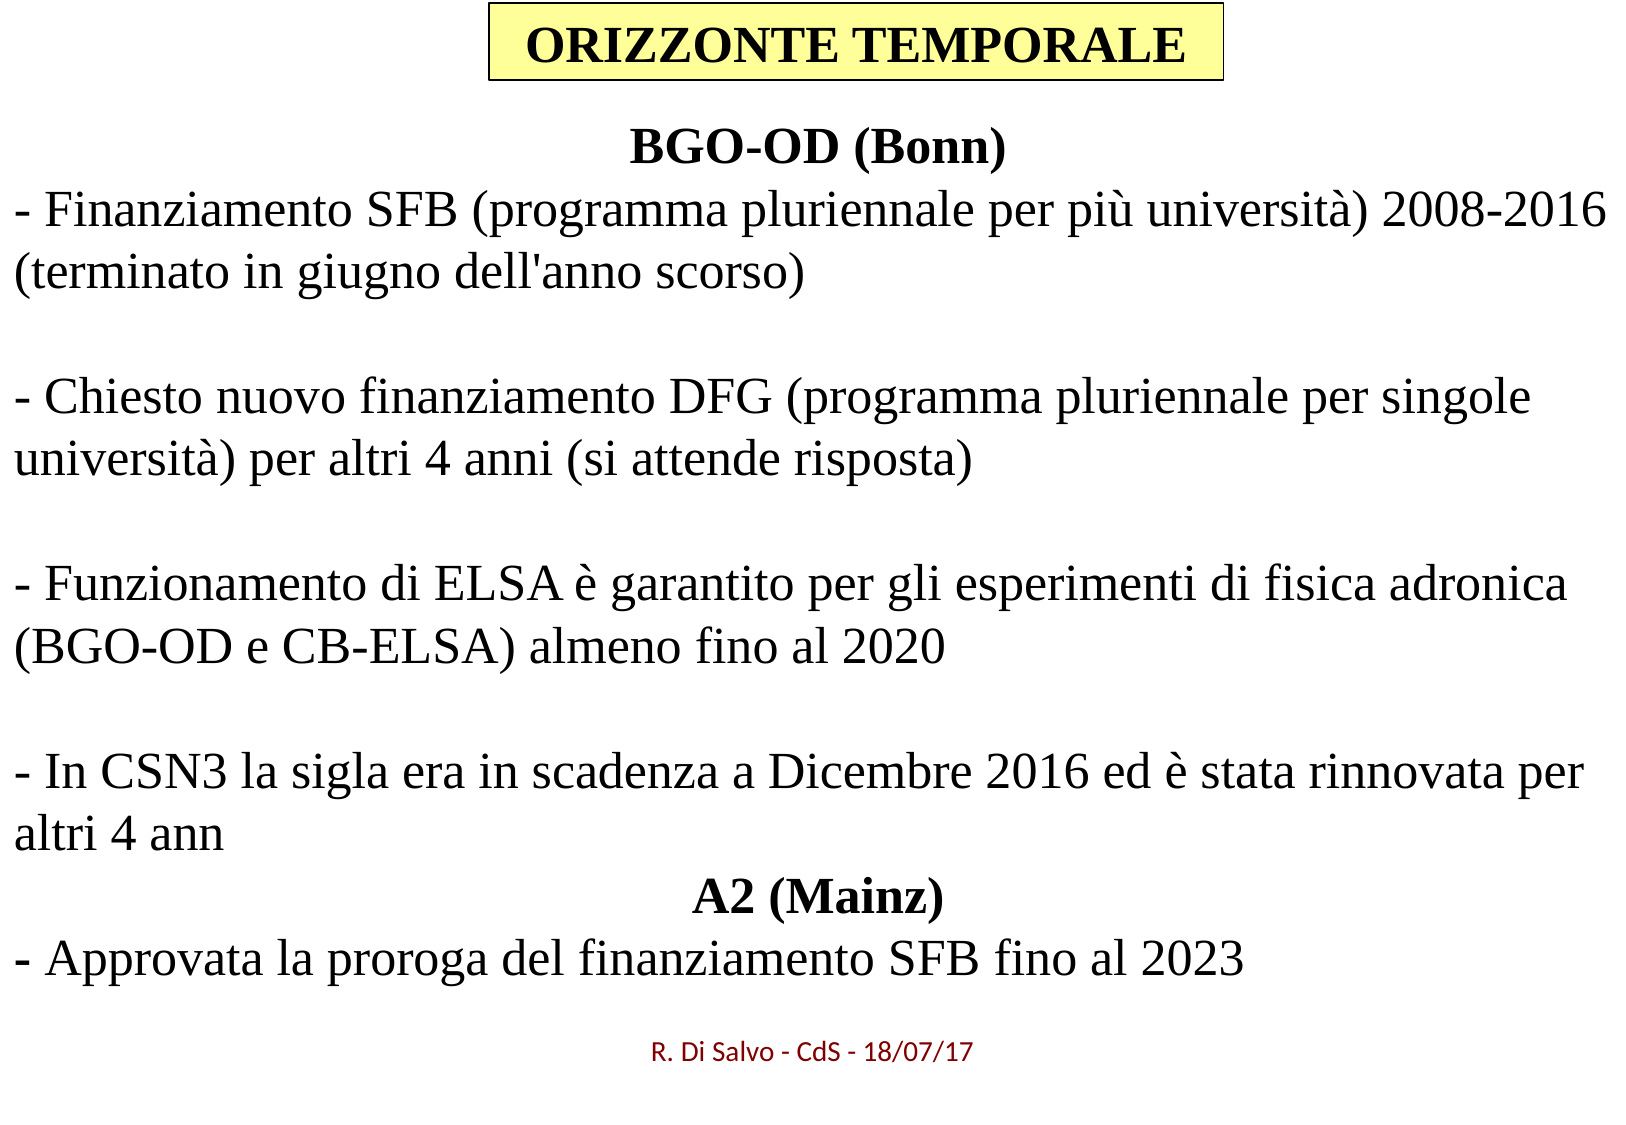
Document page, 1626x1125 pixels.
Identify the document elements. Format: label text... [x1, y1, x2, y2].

text_box BGO-OD (Bonn) - Finanziamento SFB (programma pluriennale per più università) 2008-2016 (terminato in giugno dell'anno scorso) - Chiesto nuovo finanziamento DFG (programma pluriennale per singole università) per altri 4 anni (si attende risposta) - Funzionamento di ELSA è garantito per gli esperimenti di fisica adronica (BGO-OD e CB-ELSA) almeno fino al 2020 - In CSN3 la sigla era in scadenza a Dicembre 2016 ed è stata rinnovata per altri 4 ann A2 (Mainz) - Approvata la proroga del finanziamento SFB fino al 2023 [0, 104, 1625, 999]
footer R. Di Salvo - CdS - 18/07/17 [555, 1025, 1070, 1100]
text_box ORIZZONTE TEMPORALE [489, 2, 1224, 80]
